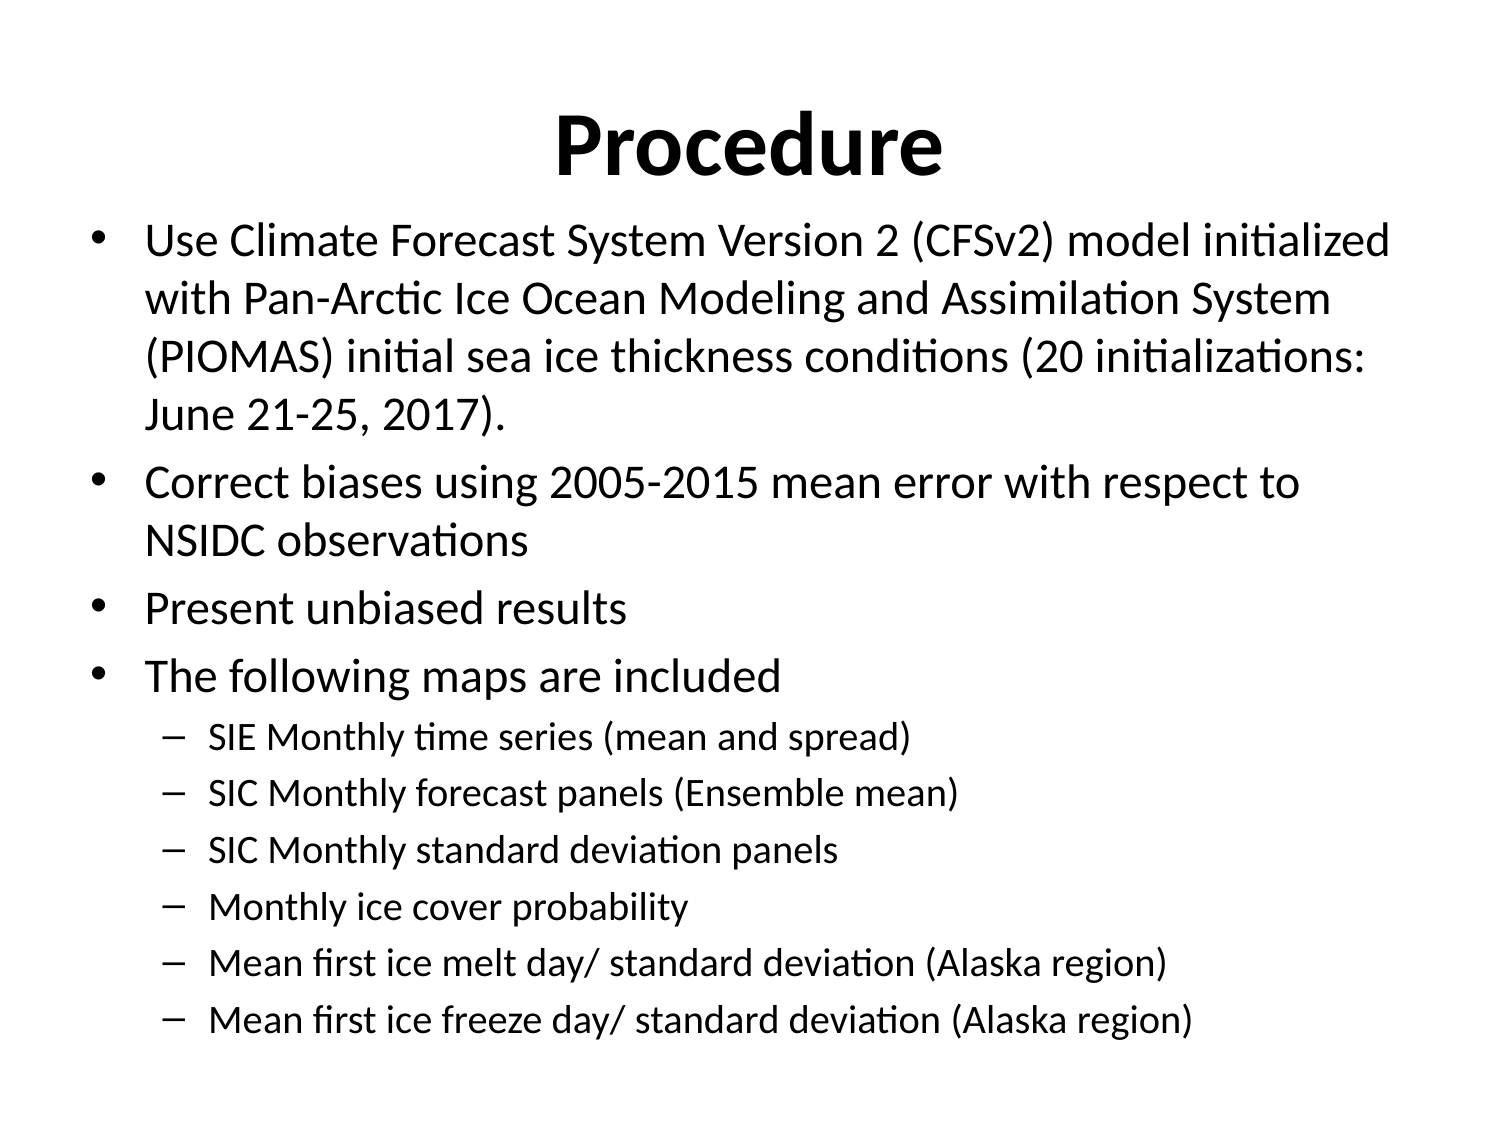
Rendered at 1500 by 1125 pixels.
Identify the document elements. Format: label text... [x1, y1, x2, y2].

list Use Climate Forecast System Version 2 (CFSv2) model initialized with Pan-Arctic Ice Ocean Modeling and Assimilation System (PIOMAS) initial sea ice thickness conditions (20 initializations: June 21-25, 2017). Correct biases using 2005-2015 mean error with respect to NSIDC observations Present unbiased results The following maps are included SIE Monthly time series (mean and spread) SIC Monthly forecast panels (Ensemble mean) SIC Monthly standard deviation panels Monthly ice cover probability Mean first ice melt day/ standard deviation (Alaska region) Mean first ice freeze day/ standard deviation (Alaska region) [75, 200, 1425, 1050]
title Procedure [75, 45, 1425, 200]
